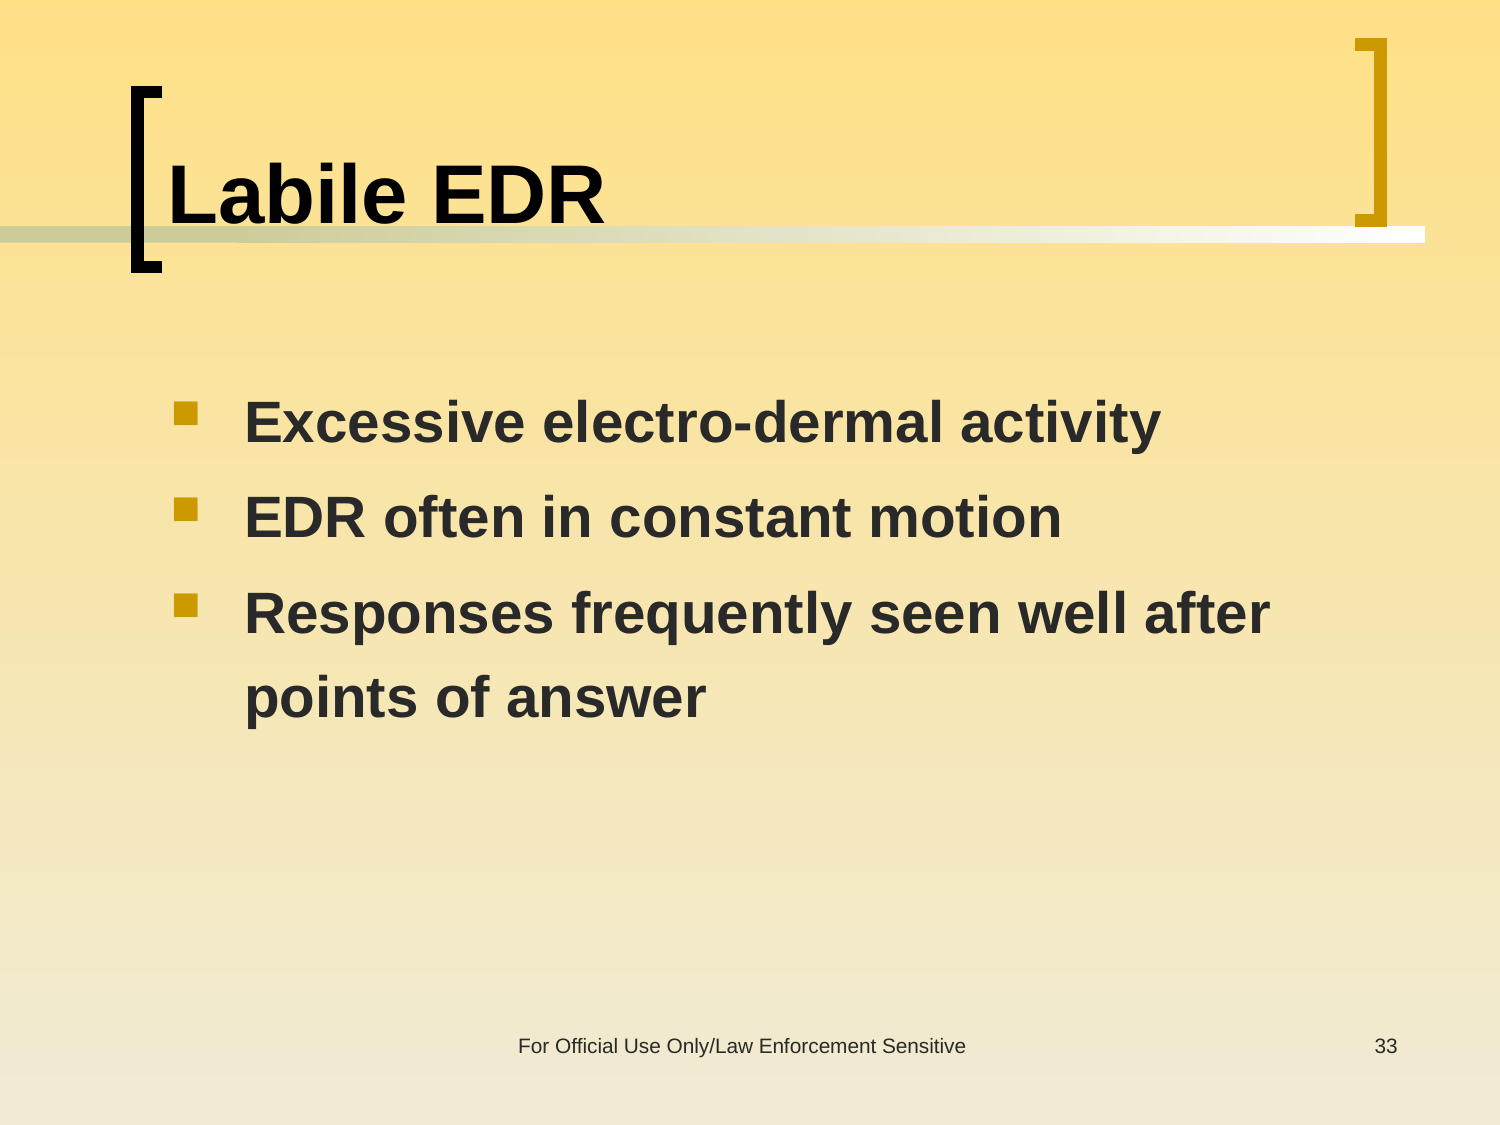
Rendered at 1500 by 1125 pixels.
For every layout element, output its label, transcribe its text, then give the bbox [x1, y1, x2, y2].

slide_number 33 [1099, 1024, 1413, 1101]
title Labile EDR [152, 15, 1328, 248]
list Excessive electro-dermal activity EDR often in constant motion Responses frequently seen well after points of answer [155, 362, 1413, 776]
footer For Official Use Only/Law Enforcement Sensitive [485, 1024, 999, 1101]
